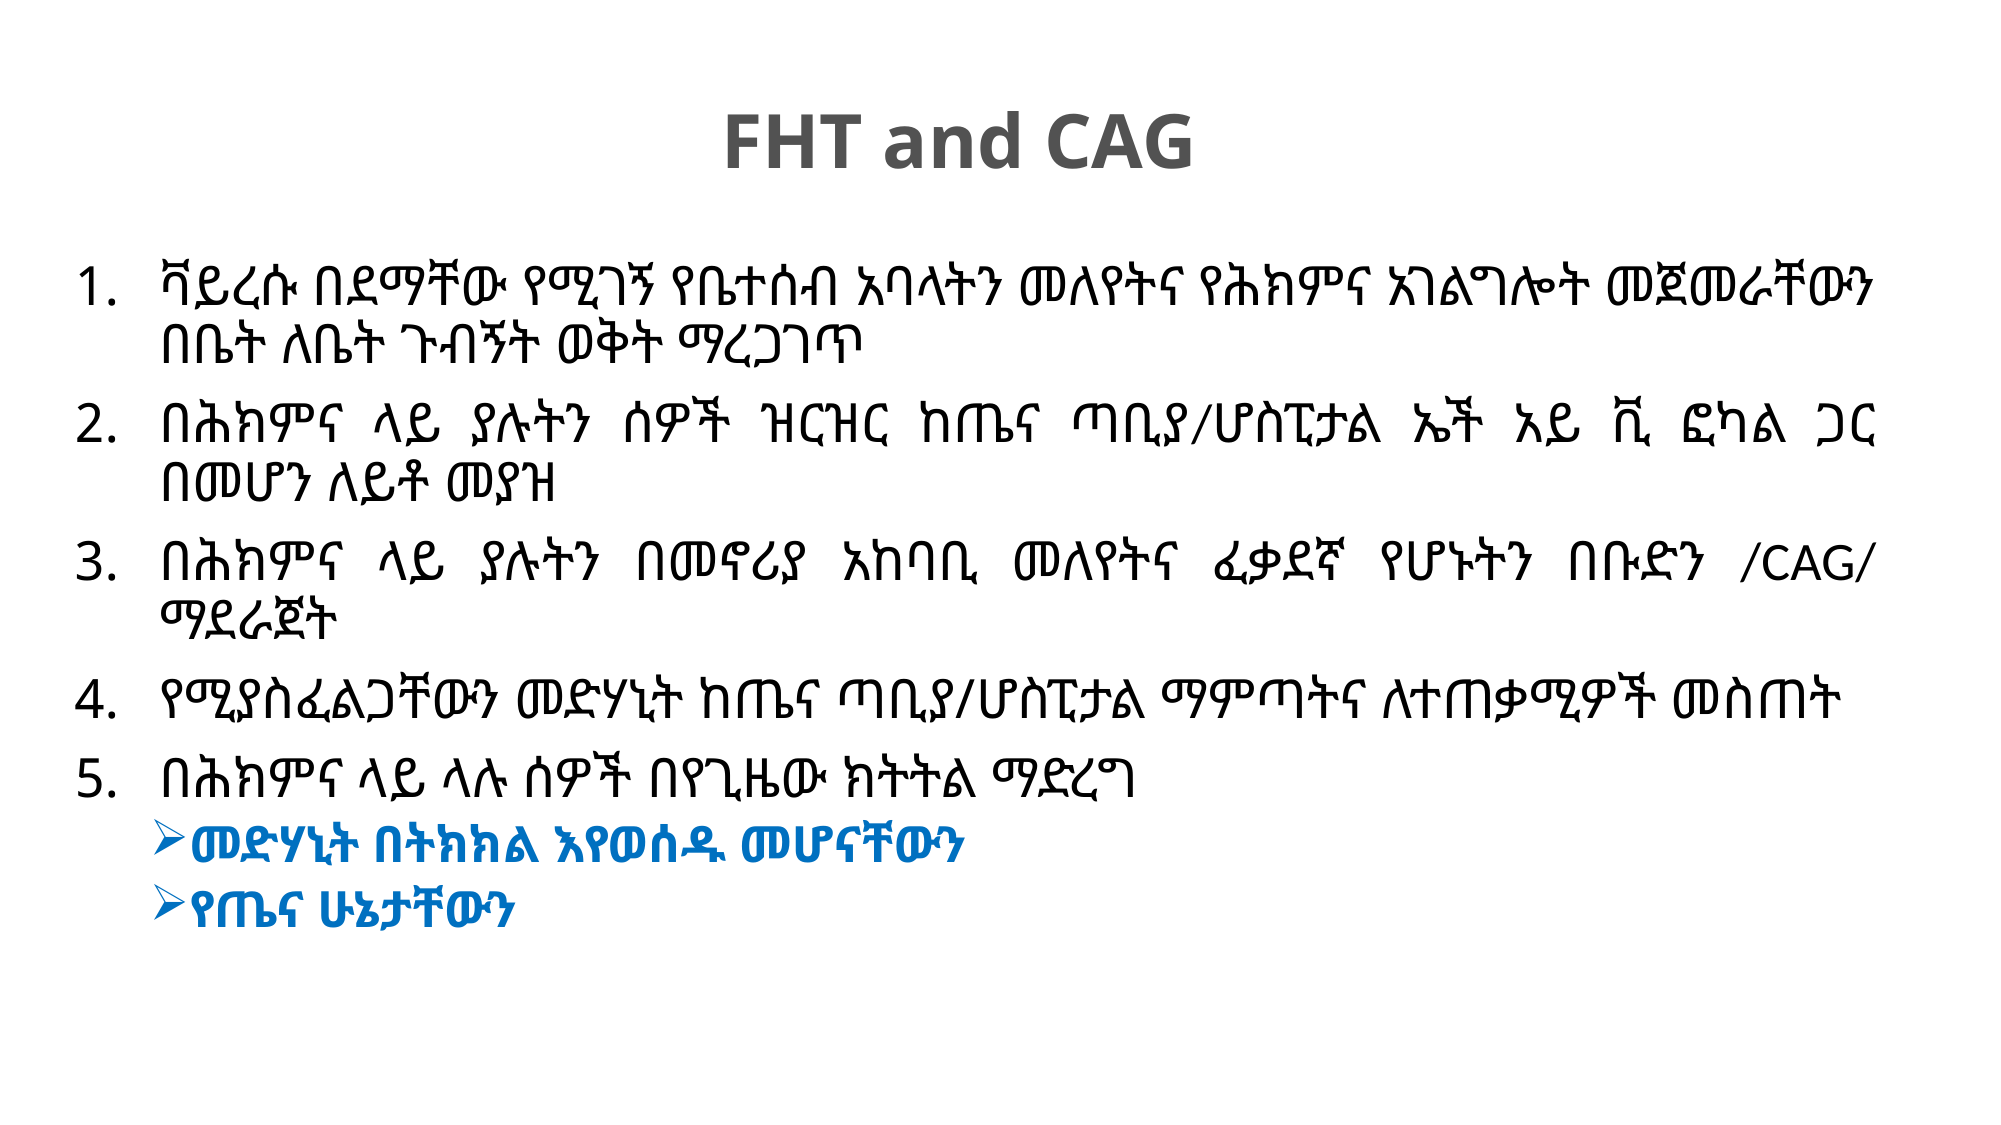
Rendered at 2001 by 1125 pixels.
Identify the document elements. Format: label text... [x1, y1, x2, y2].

title FHT and CAG [349, 47, 1569, 231]
list ቫይረሱ በደማቸው የሚገኝ የቤተሰብ አባላትን መለየትና የሕክምና አገልግሎት መጀመራቸውን በቤት ለቤት ጉብኝት ወቅት ማረጋገጥ በሕክምና ላይ ያሉትን ሰዎች ዝርዝር ከጤና ጣቢያ/ሆስፒታል ኤች አይ ቪ ፎካል ጋር በመሆን ለይቶ መያዝ በሕክምና ላይ ያሉትን በመኖሪያ አከባቢ መለየትና ፈቃደኛ የሆኑትን በቡድን /CAG/ ማደራጀት የሚያስፈልጋቸውን መድሃኒት ከጤና ጣቢያ/ሆስፒታል ማምጣትና ለተጠቃሚዎች መስጠት በሕክምና ላይ ላሉ ሰዎች በየጊዜው ክትትል ማድረግ መድሃኒት በትክክል እየወሰዱ መሆናቸውን የጤና ሁኔታቸውን [59, 250, 1892, 1091]
